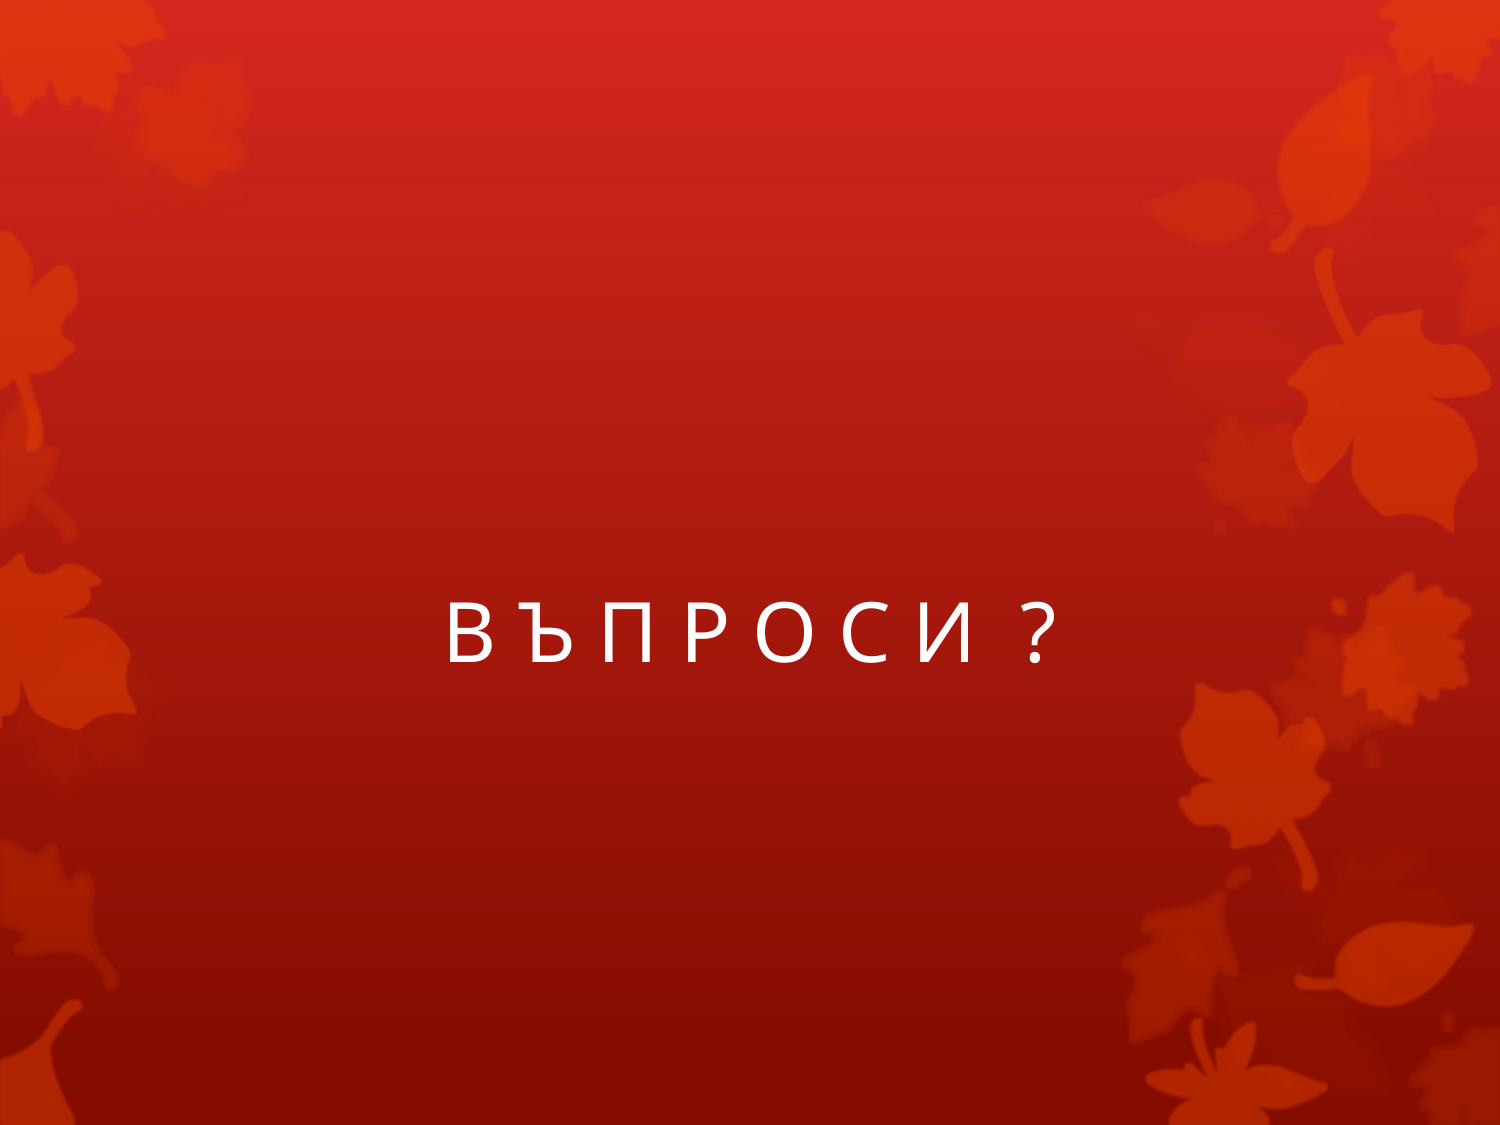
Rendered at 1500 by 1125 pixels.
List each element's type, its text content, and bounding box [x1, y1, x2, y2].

list В Ъ П Р О С И ? [165, 296, 1335, 962]
